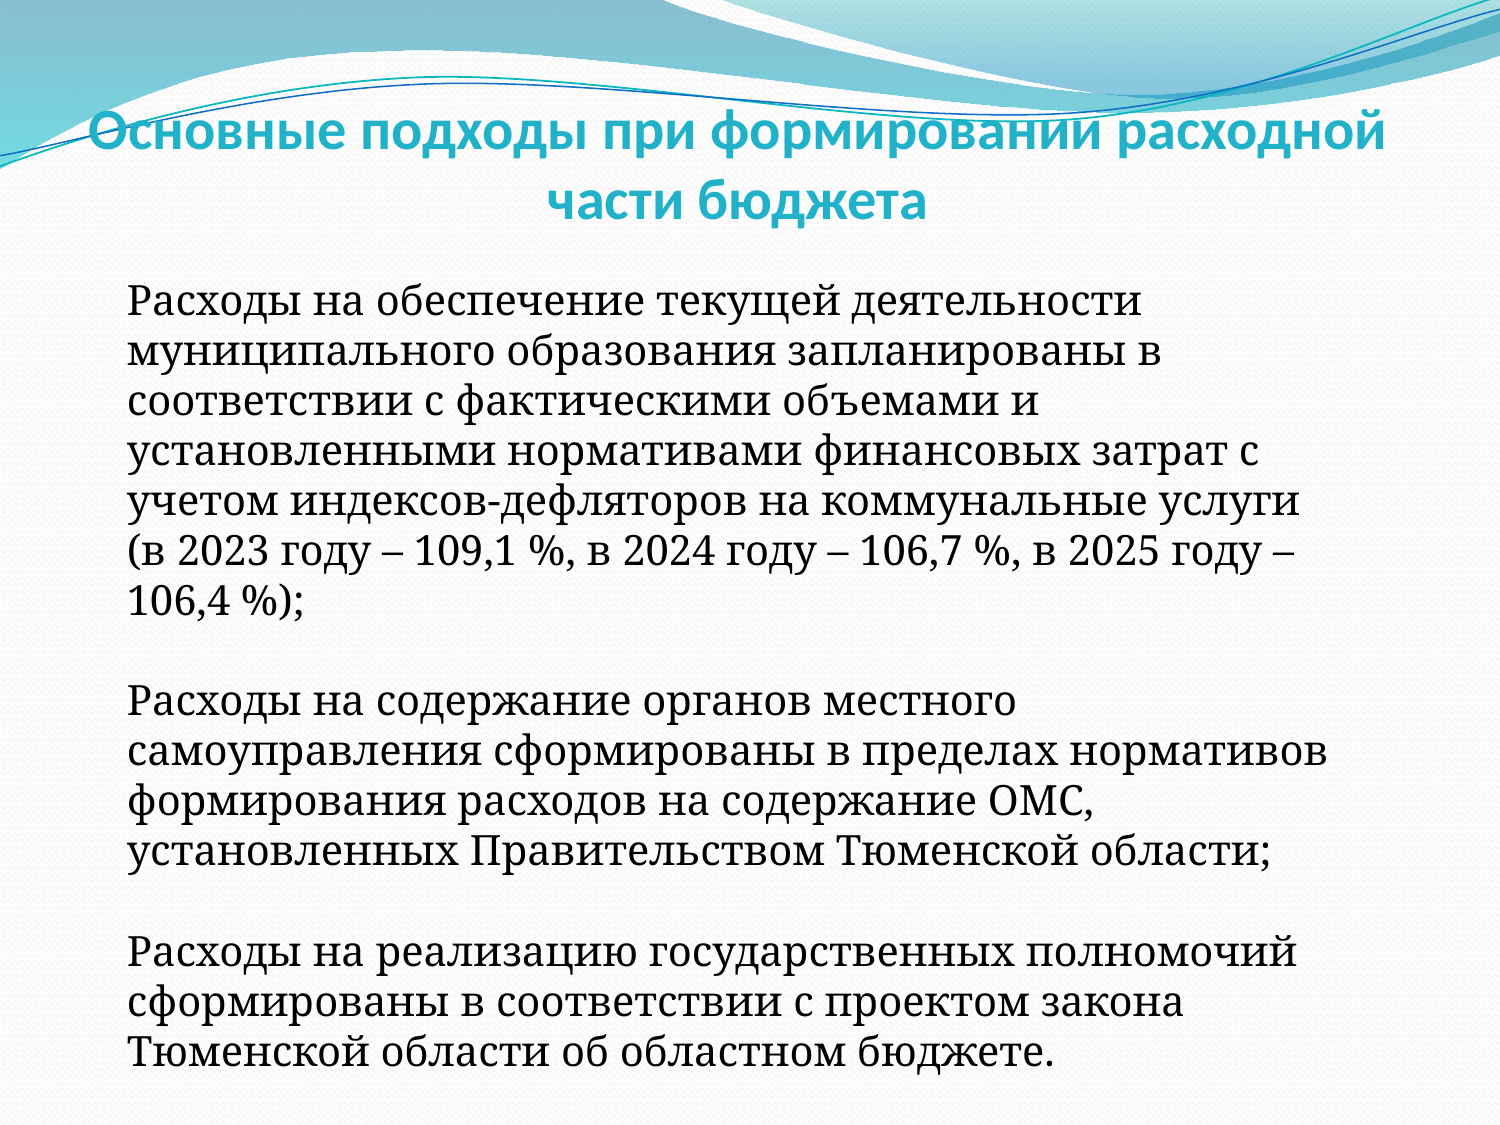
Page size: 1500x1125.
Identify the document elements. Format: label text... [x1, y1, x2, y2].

title Основные подходы при формировании расходной части бюджета [69, 44, 1407, 232]
text_box Расходы на обеспечение текущей деятельности муниципального образования запланированы в соответствии с фактическими объемами и установленными нормативами финансовых затрат с учетом индексов-дефляторов на коммунальные услуги (в 2023 году – 109,1 %, в 2024 году – 106,7 %, в 2025 году – 106,4 %); Расходы на содержание органов местного самоуправления сформированы в пределах нормативов формирования расходов на содержание ОМС, установленных Правительством Тюменской области; Расходы на реализацию государственных полномочий сформированы в соответствии с проектом закона Тюменской области об областном бюджете. [112, 231, 1365, 1082]
